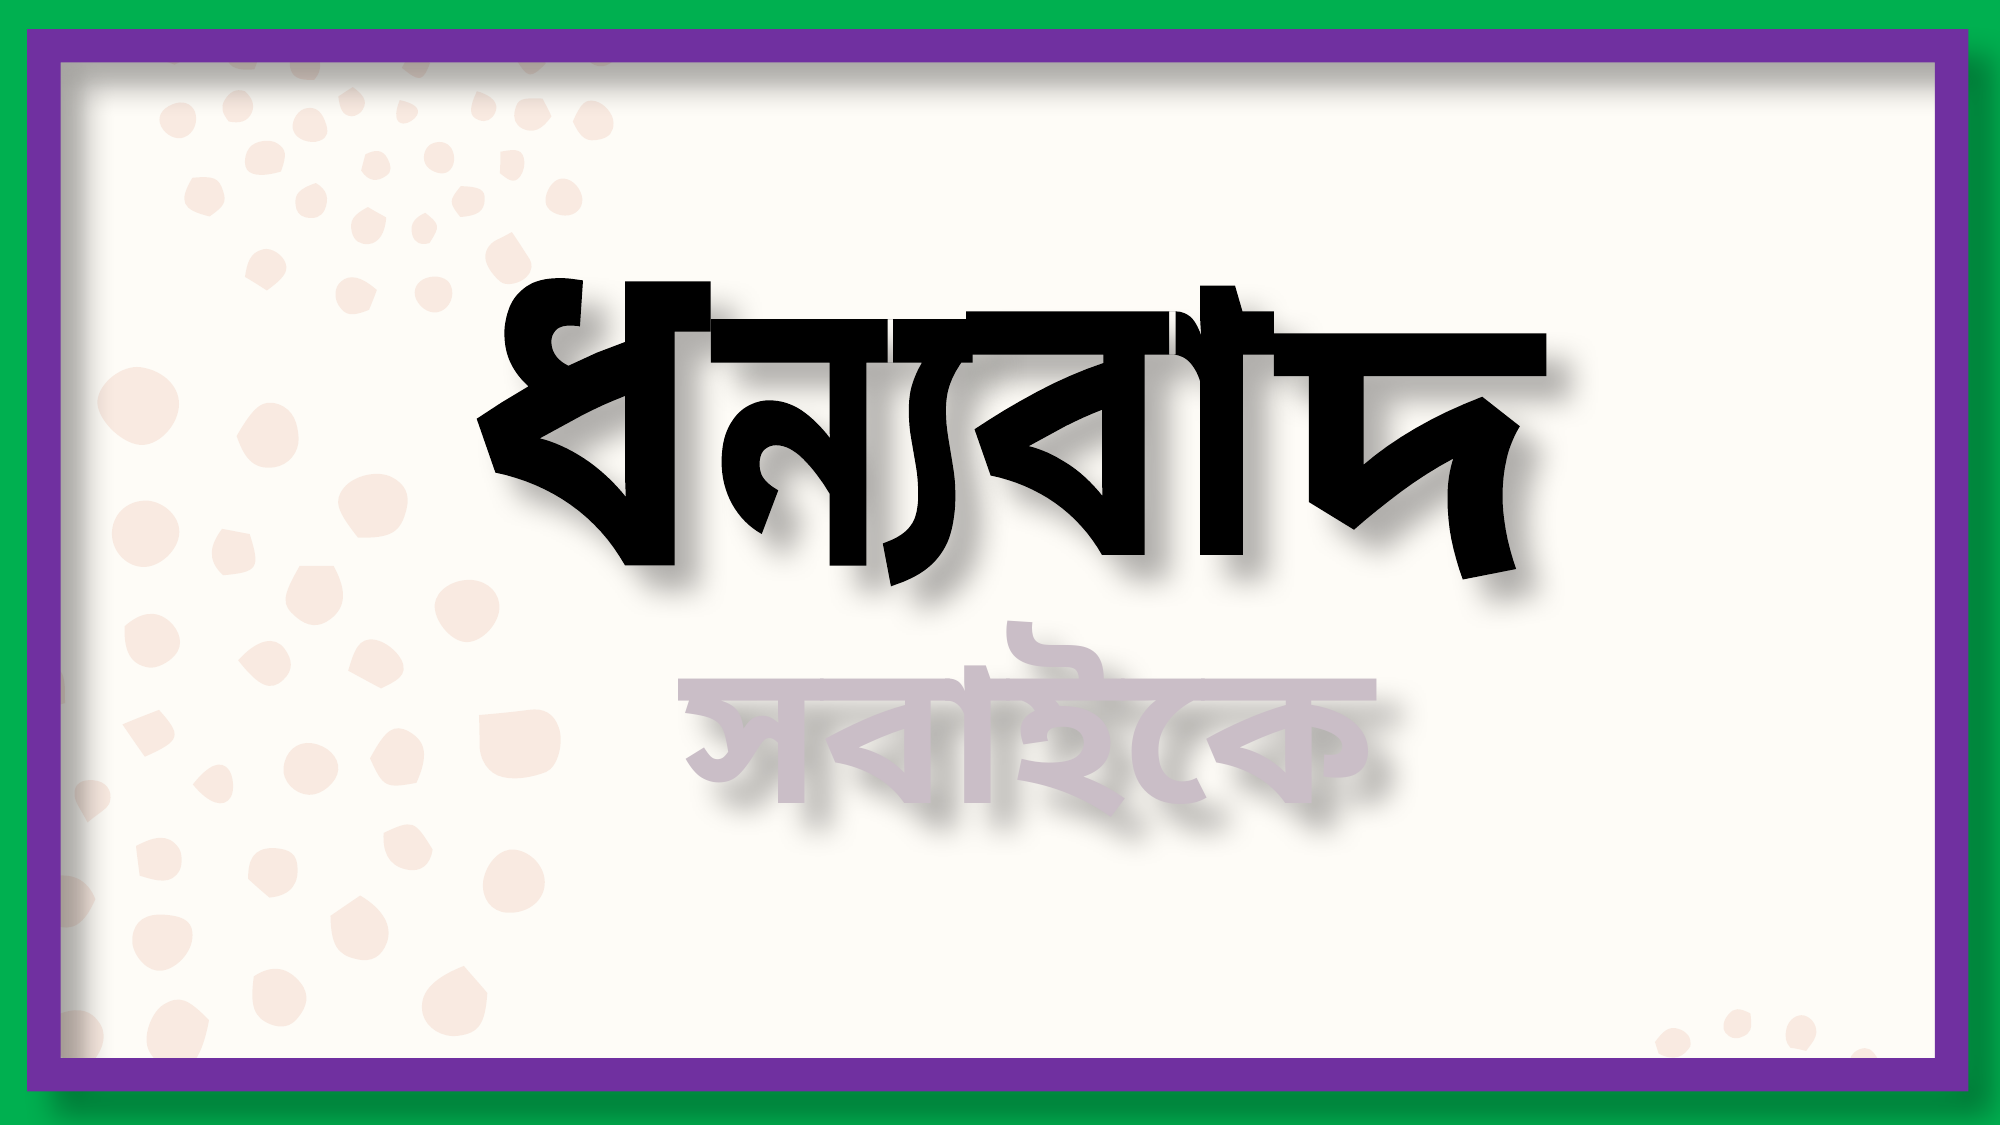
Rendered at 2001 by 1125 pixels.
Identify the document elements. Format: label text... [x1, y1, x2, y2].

text_box সবাইকে [540, 596, 1567, 852]
text_box [0, 0, 2000, 1125]
text_box [26, 28, 1969, 1092]
